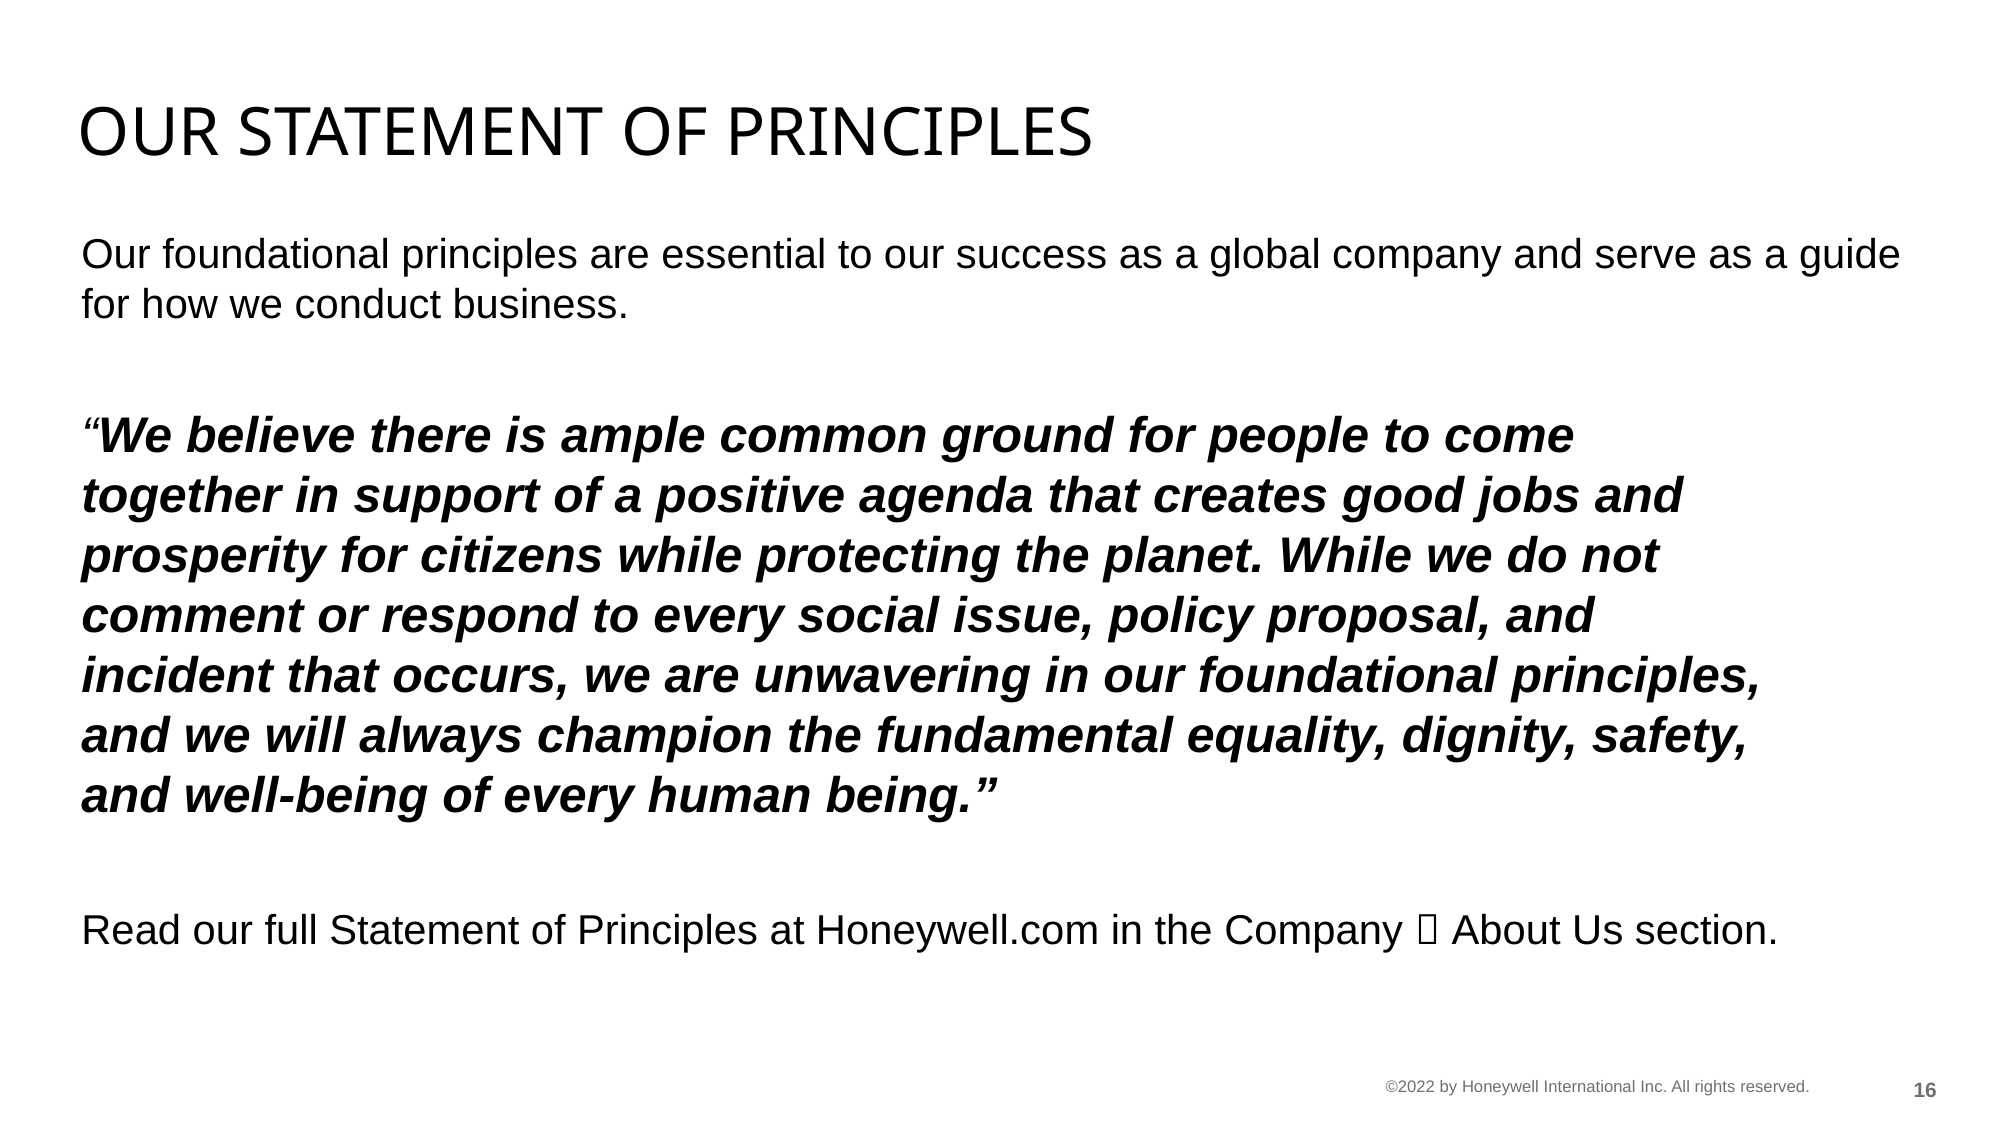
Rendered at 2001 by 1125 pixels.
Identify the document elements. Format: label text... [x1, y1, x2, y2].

slide_number 16 [1855, 1062, 1937, 1102]
text_box “We believe there is ample common ground for people to come together in support of a positive agenda that creates good jobs and prosperity for citizens while protecting the planet. While we do not comment or respond to every social issue, policy proposal, and incident that occurs, we are unwavering in our foundational principles, and we will always champion the fundamental equality, dignity, safety, and well-being of every human being.” [81, 402, 1781, 868]
text_box Our statement of principles [63, 81, 1901, 150]
text_box Our foundational principles are essential to our success as a global company and serve as a guide for how we conduct business. Read our full Statement of Principles at Honeywell.com in the Company  About Us section. [81, 227, 1919, 326]
